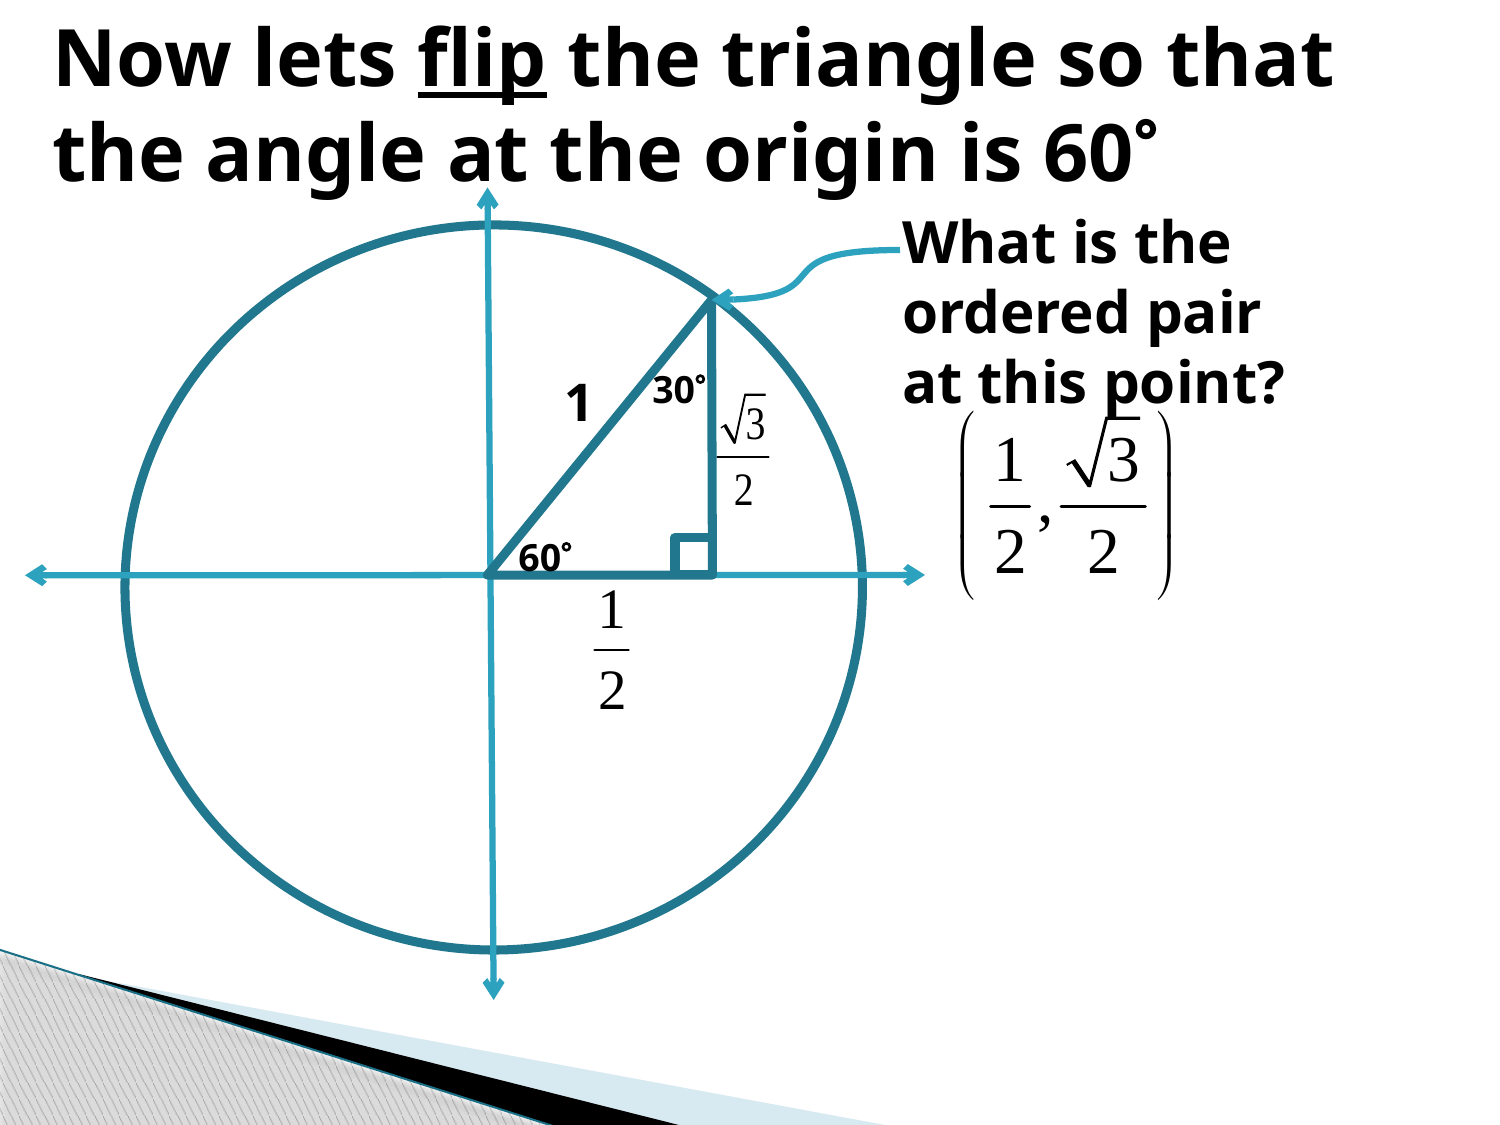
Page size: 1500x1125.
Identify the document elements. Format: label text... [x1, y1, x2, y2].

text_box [711, 249, 901, 301]
text_box What is the ordered pair at this point? [930, 197, 1325, 423]
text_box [712, 387, 775, 513]
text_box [487, 299, 713, 576]
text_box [587, 574, 638, 719]
text_box Now lets flip the triangle so that the angle at the origin is 60 [37, 0, 1450, 205]
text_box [950, 399, 1188, 613]
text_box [24, 187, 926, 1001]
